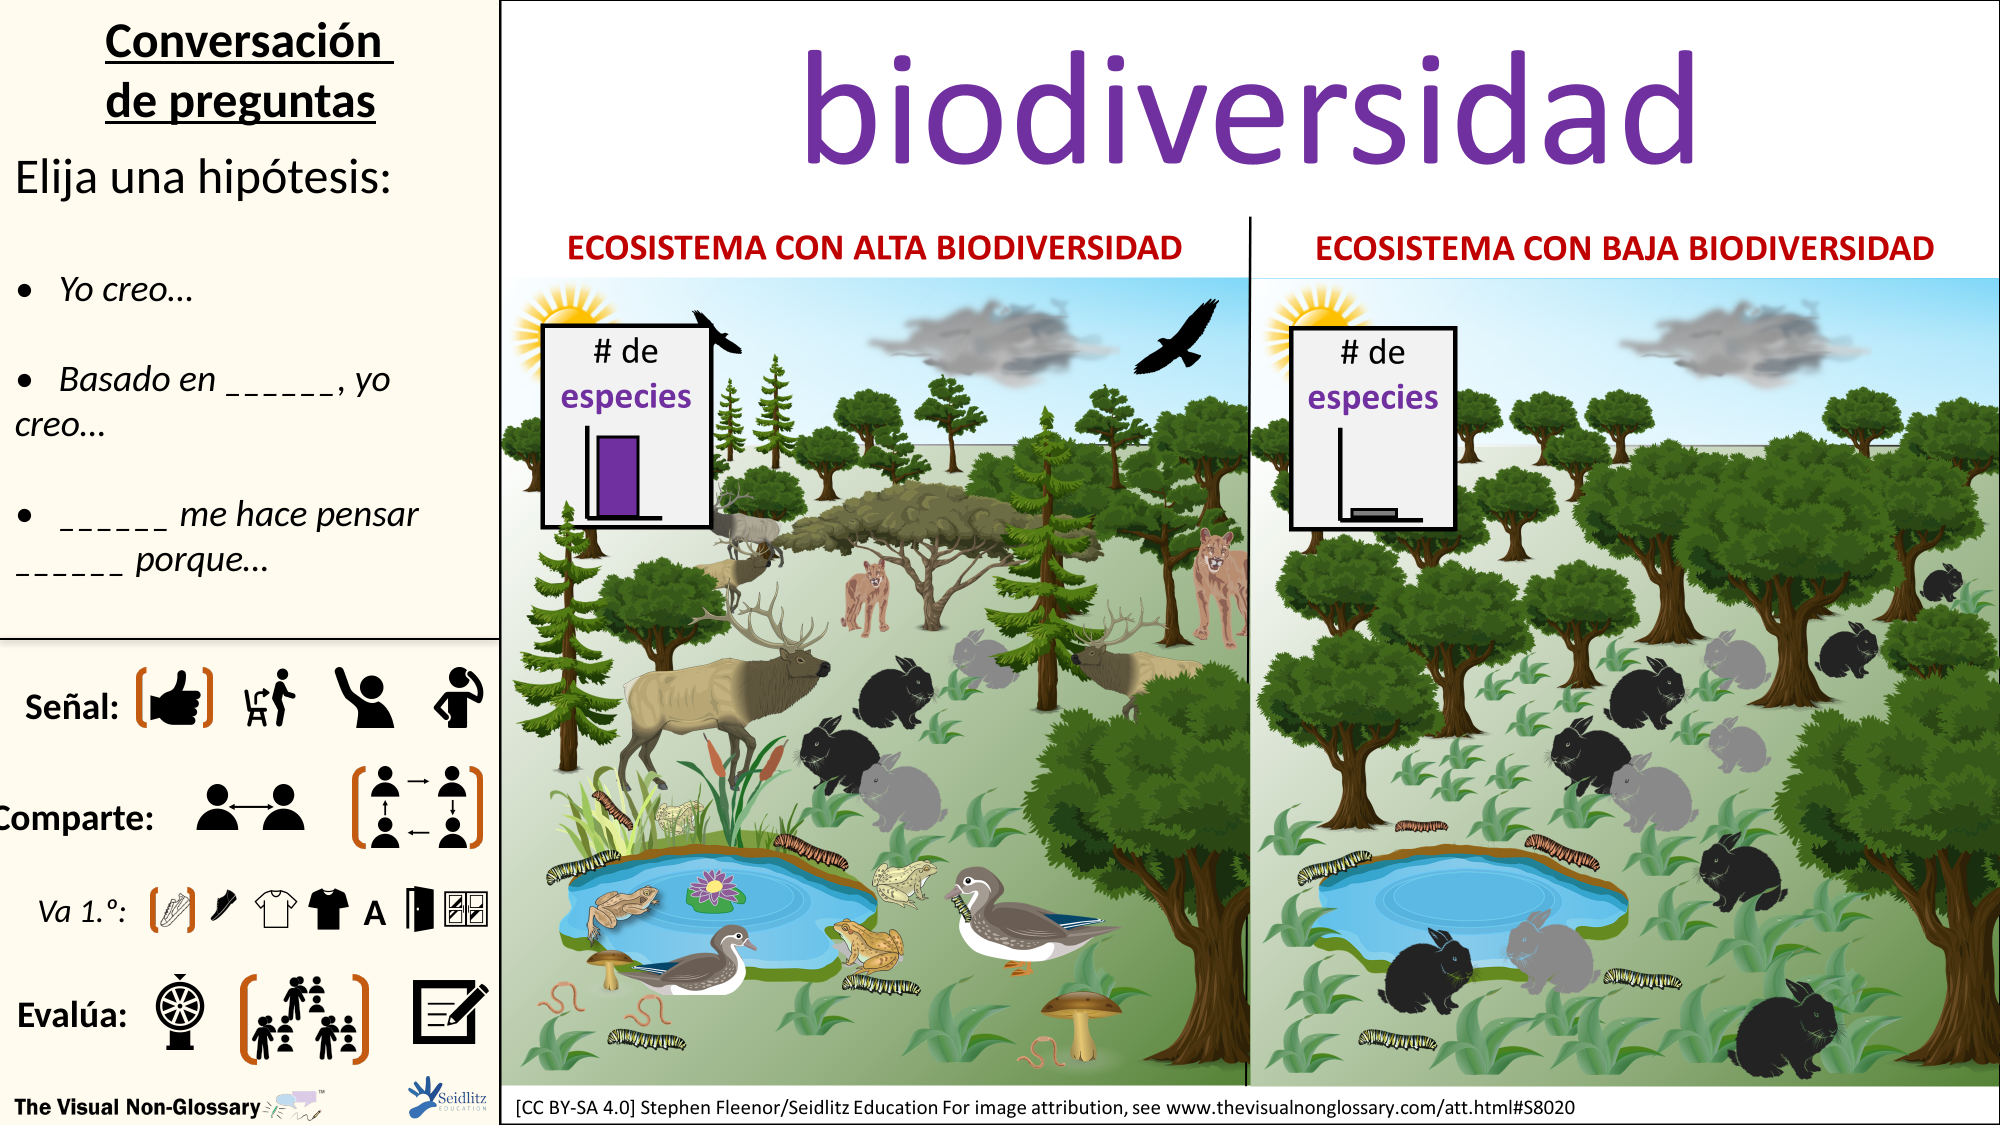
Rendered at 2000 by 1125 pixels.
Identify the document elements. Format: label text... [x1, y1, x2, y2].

picture [194, 784, 307, 830]
text_box Conversación de preguntas [90, 0, 409, 135]
picture [136, 667, 214, 728]
text_box Comparte: [0, 785, 170, 846]
picture [397, 886, 490, 932]
picture [253, 886, 299, 932]
picture [149, 886, 196, 934]
picture [334, 667, 395, 728]
picture [428, 667, 490, 728]
picture [239, 974, 370, 1066]
picture [499, 0, 2000, 1125]
text_box • Yo creo… • Basado en ______, yo creo… • ______ me hace pensar ______ porque… [0, 211, 494, 587]
text_box Evalúa: [2, 982, 137, 1043]
text_box Señal: [10, 674, 135, 735]
picture [0, 1084, 328, 1125]
text_box Va 1.º: [22, 881, 143, 937]
picture [352, 766, 484, 850]
picture [202, 886, 241, 925]
picture [305, 886, 352, 932]
picture [239, 667, 301, 728]
picture [403, 1073, 495, 1125]
picture [142, 974, 218, 1051]
text_box Elija una hipótesis: [0, 135, 494, 211]
picture [413, 974, 490, 1051]
text_box A [348, 880, 402, 941]
